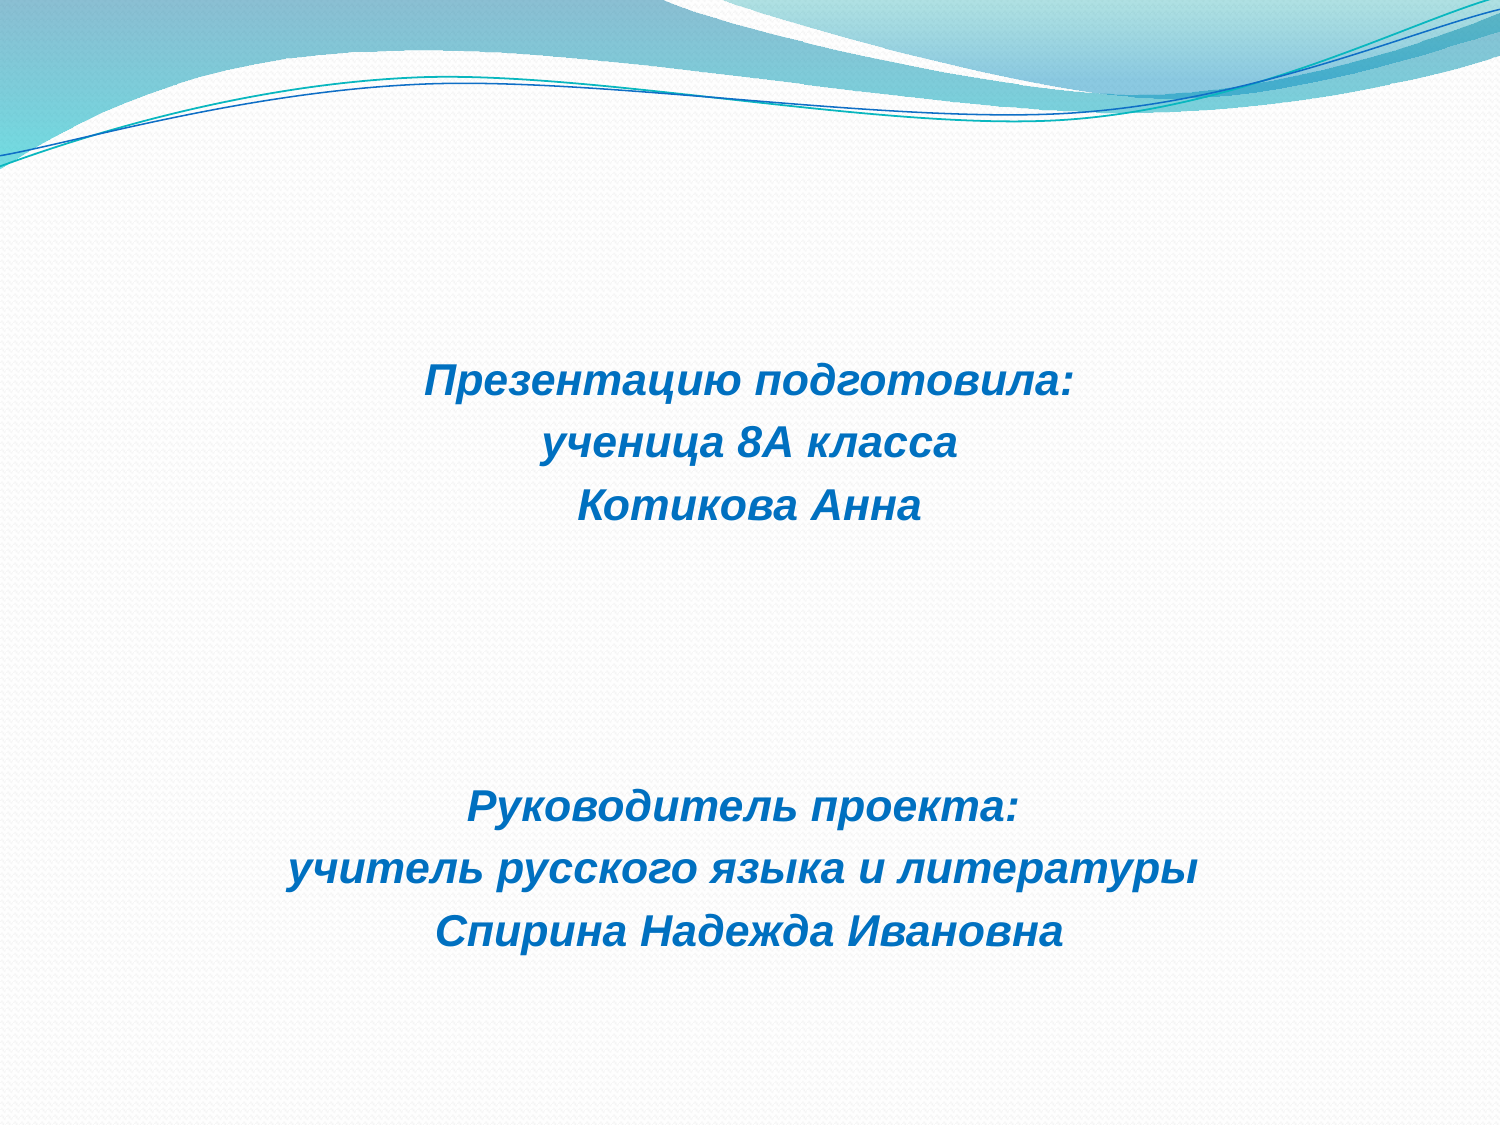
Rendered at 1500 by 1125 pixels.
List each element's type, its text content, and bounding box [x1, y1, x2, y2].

list Презентацию подготовила: ученица 8А класса Котикова Анна Руководитель проекта: учитель русского языка и литературы Спирина Надежда Ивановна [75, 290, 1425, 965]
